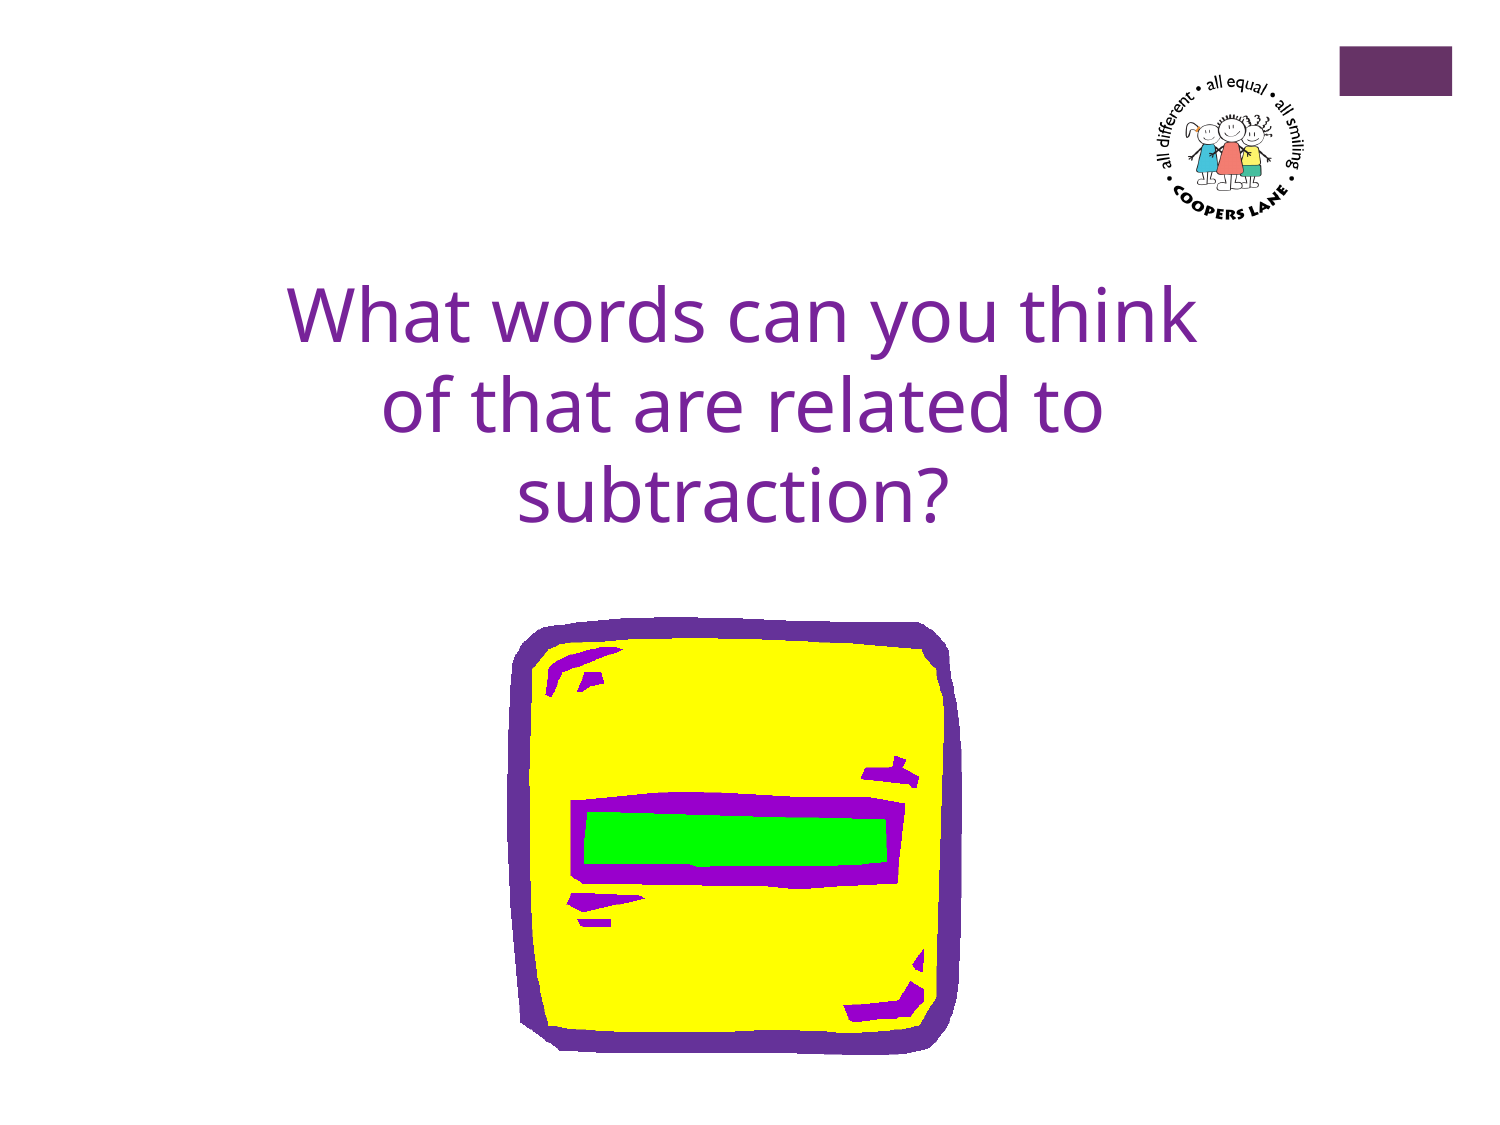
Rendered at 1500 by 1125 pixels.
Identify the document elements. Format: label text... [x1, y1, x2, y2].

text_box What words can you think of that are related to subtraction? [242, 259, 1244, 545]
picture [1156, 74, 1305, 220]
picture [507, 616, 962, 1055]
